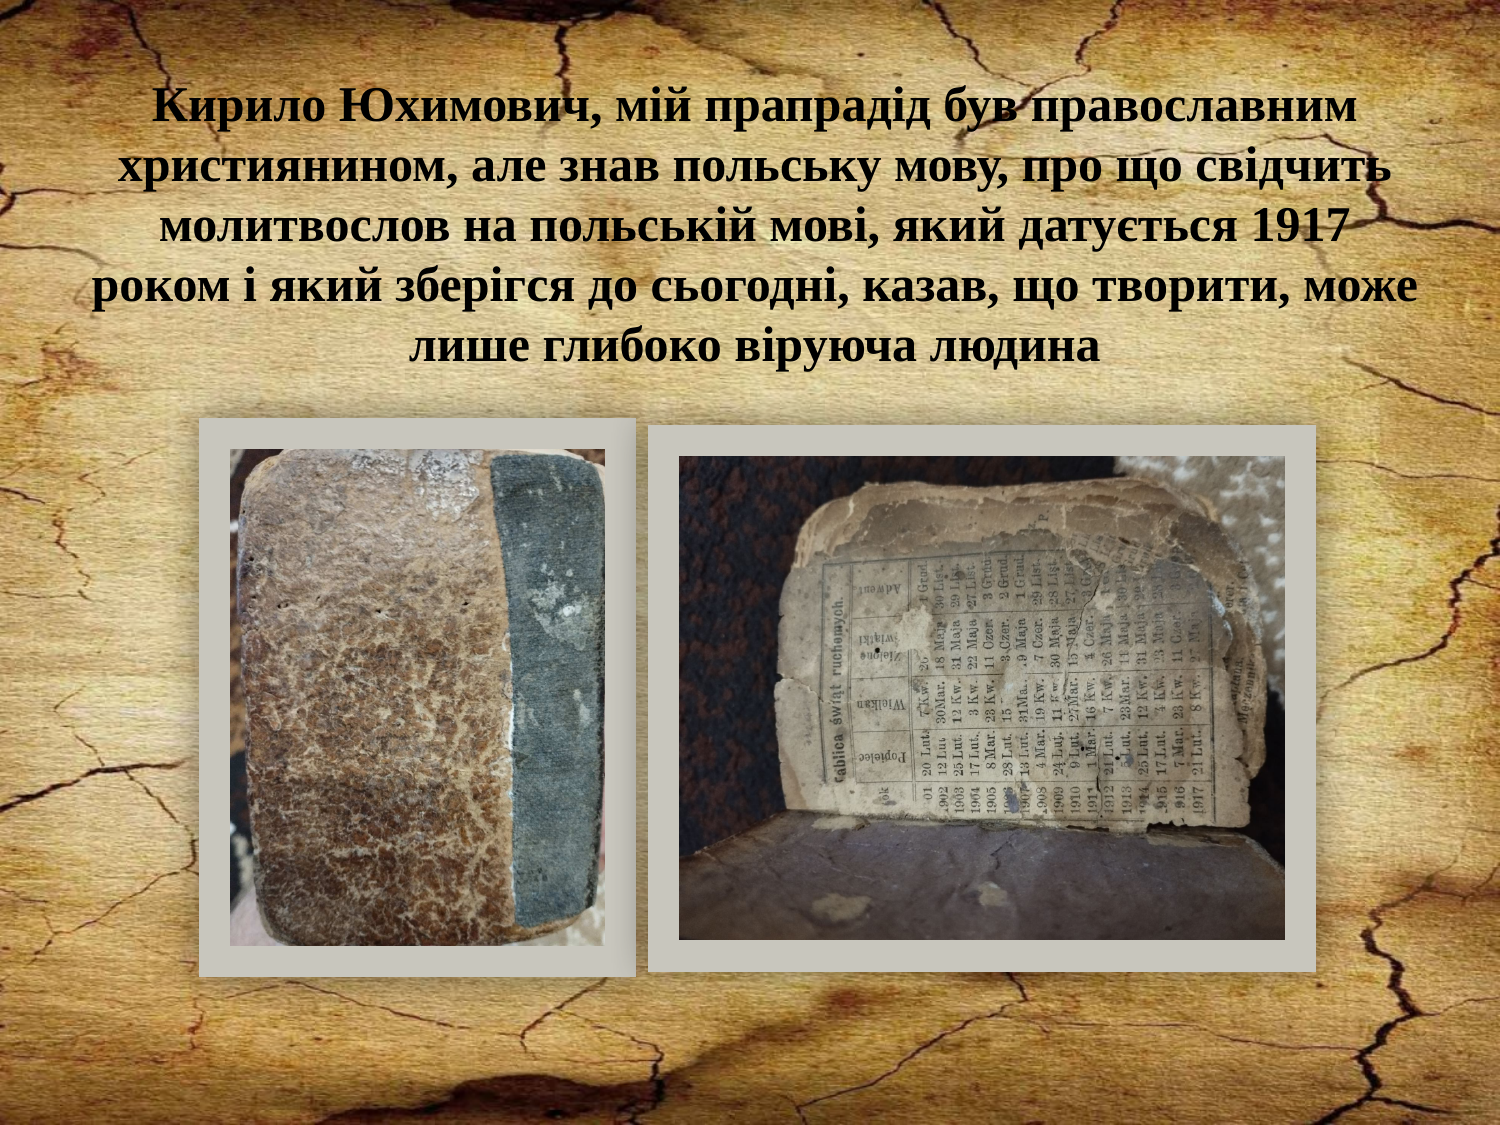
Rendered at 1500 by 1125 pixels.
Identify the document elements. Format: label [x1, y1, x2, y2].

list [229, 448, 605, 947]
picture [0, 0, 1500, 1125]
